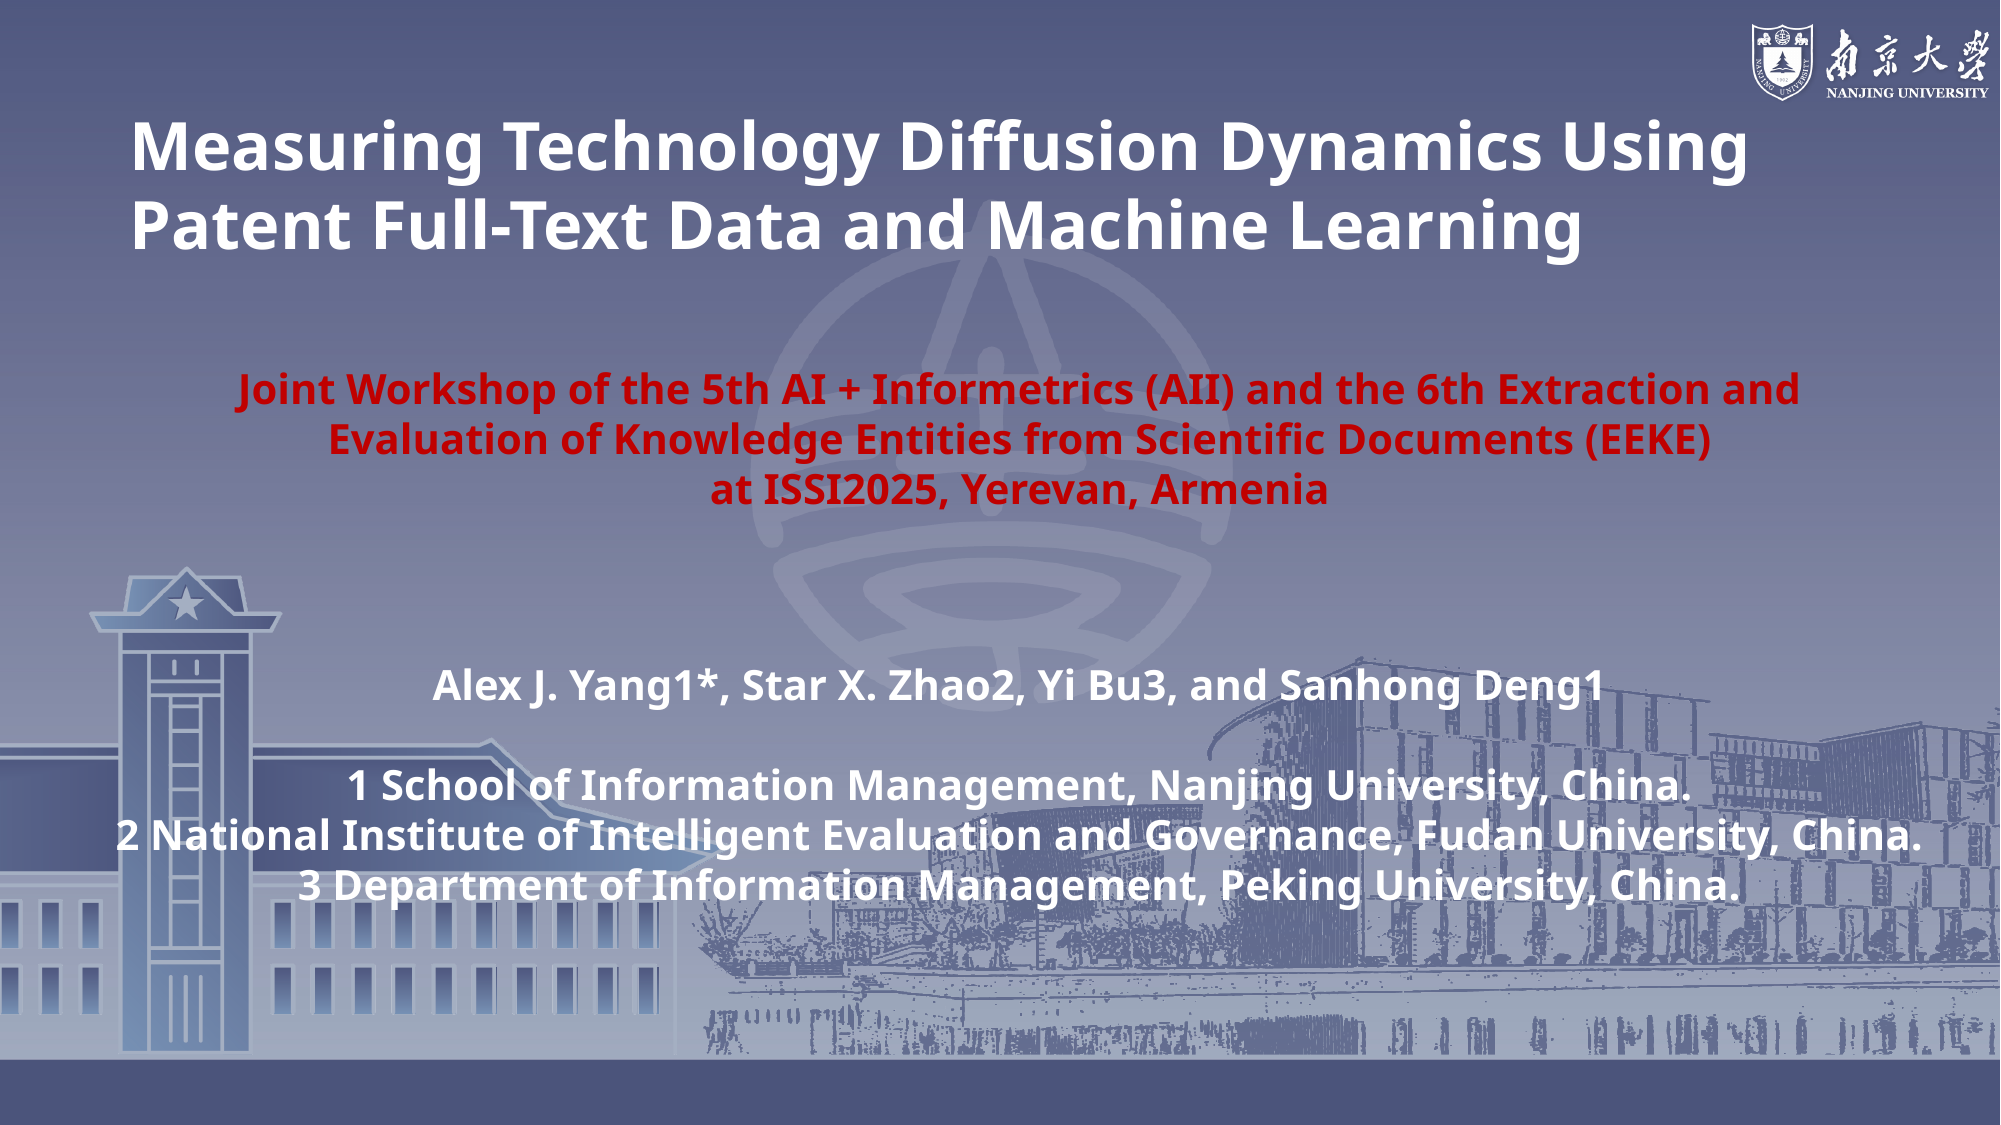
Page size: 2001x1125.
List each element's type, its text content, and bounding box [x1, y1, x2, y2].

picture [0, 0, 2000, 1125]
text_box Measuring Technology Diffusion Dynamics Using Patent Full-Text Data and Machine Learning Joint Workshop of the 5th AI + Informetrics (AII) and the 6th Extraction and Evaluation of Knowledge Entities from Scientific Documents (EEKE) at ISSI2025, Yerevan, Armenia [114, 95, 1925, 521]
text_box Alex J. Yang1*, Star X. Zhao2, Yi Bu3, and Sanhong Deng1 1 School of Information Management, Nanjing University, China. 2 National Institute of Intelligent Evaluation and Governance, Fudan University, China. 3 Department of Information Management, Peking University, China. [50, 651, 1989, 917]
